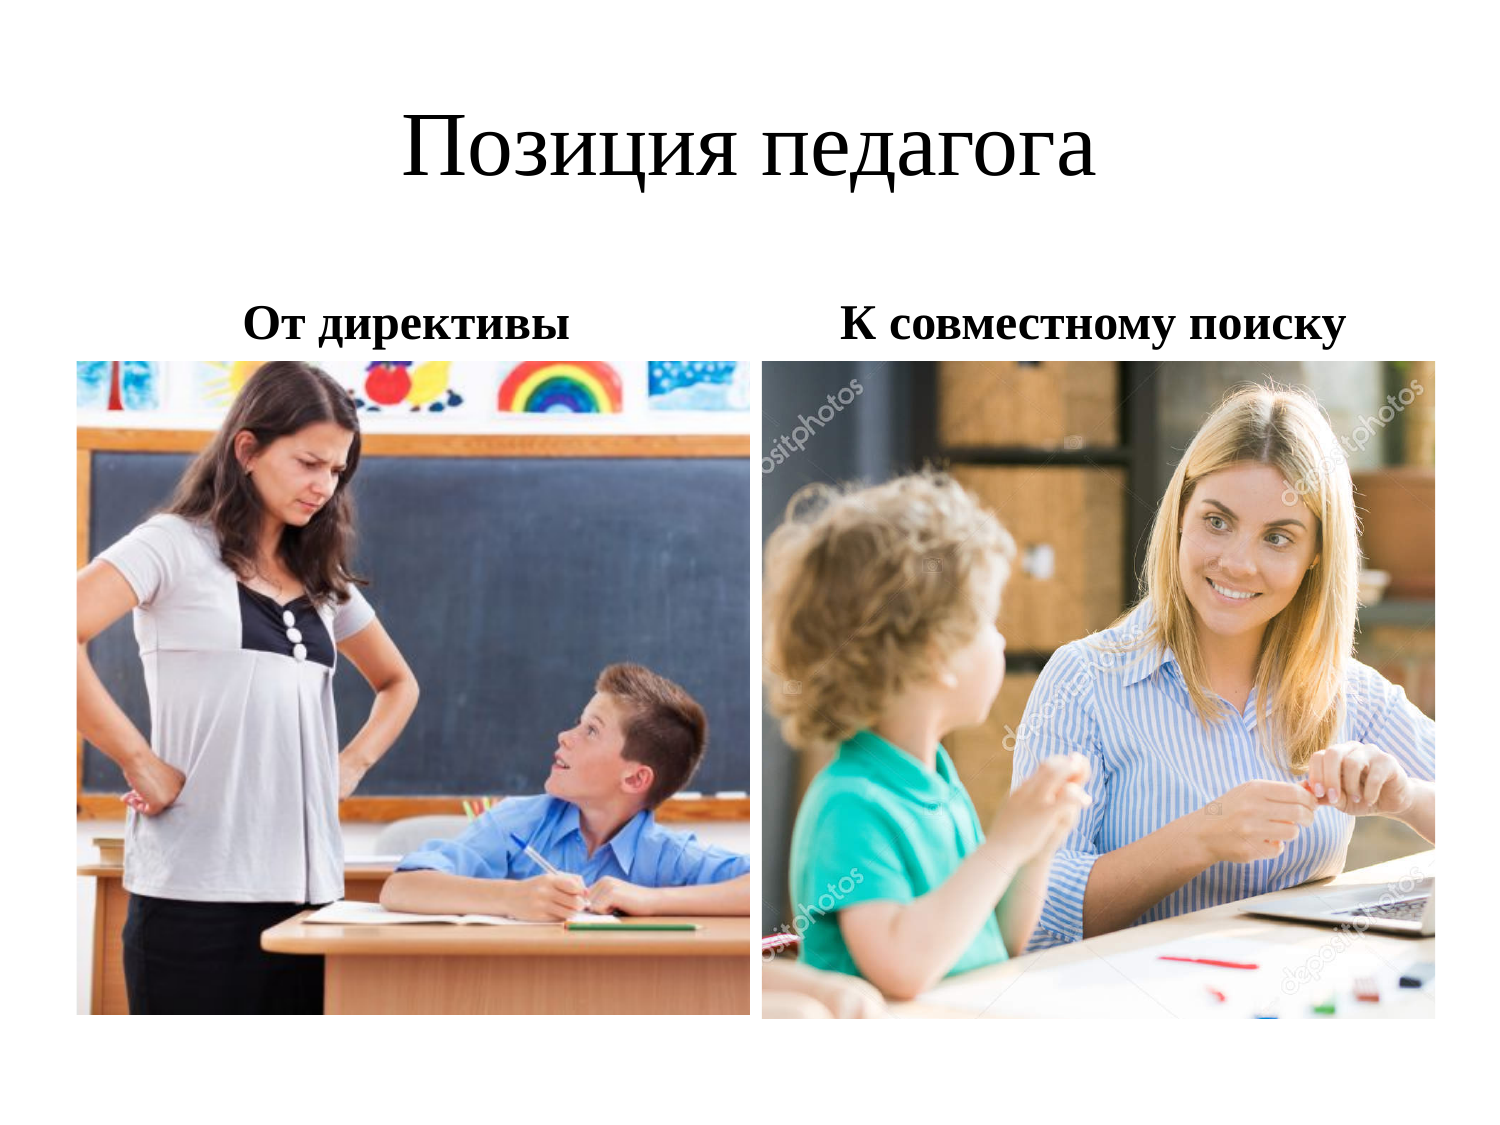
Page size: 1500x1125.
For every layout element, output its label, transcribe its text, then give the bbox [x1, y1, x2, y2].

title Позиция педагога [75, 45, 1425, 233]
list От директивы [75, 251, 738, 357]
picture [76, 361, 751, 1015]
picture [761, 361, 1436, 1020]
list К совместному поиску [761, 251, 1425, 357]
